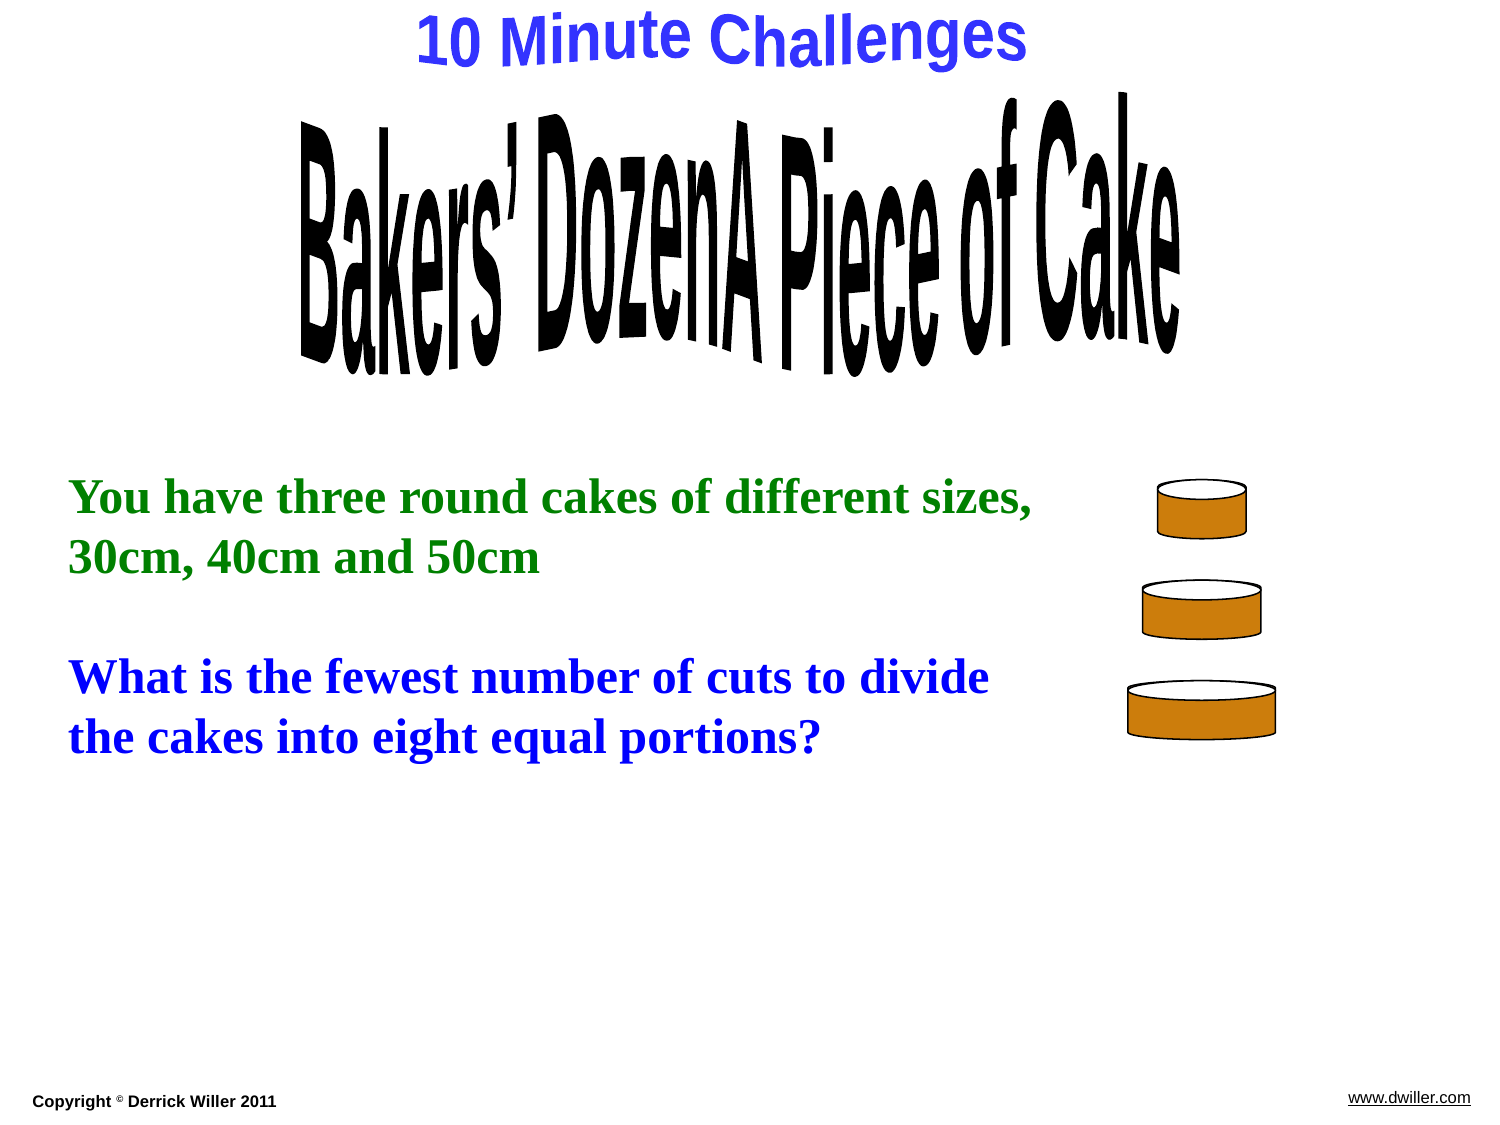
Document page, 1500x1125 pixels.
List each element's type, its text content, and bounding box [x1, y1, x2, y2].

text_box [1142, 579, 1262, 640]
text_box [1127, 680, 1276, 740]
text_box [1157, 479, 1247, 540]
text_box You have three round cakes of different sizes, 30cm, 40cm and 50cm What is the fewest number of cuts to divide the cakes into eight equal portions? [53, 456, 1081, 771]
